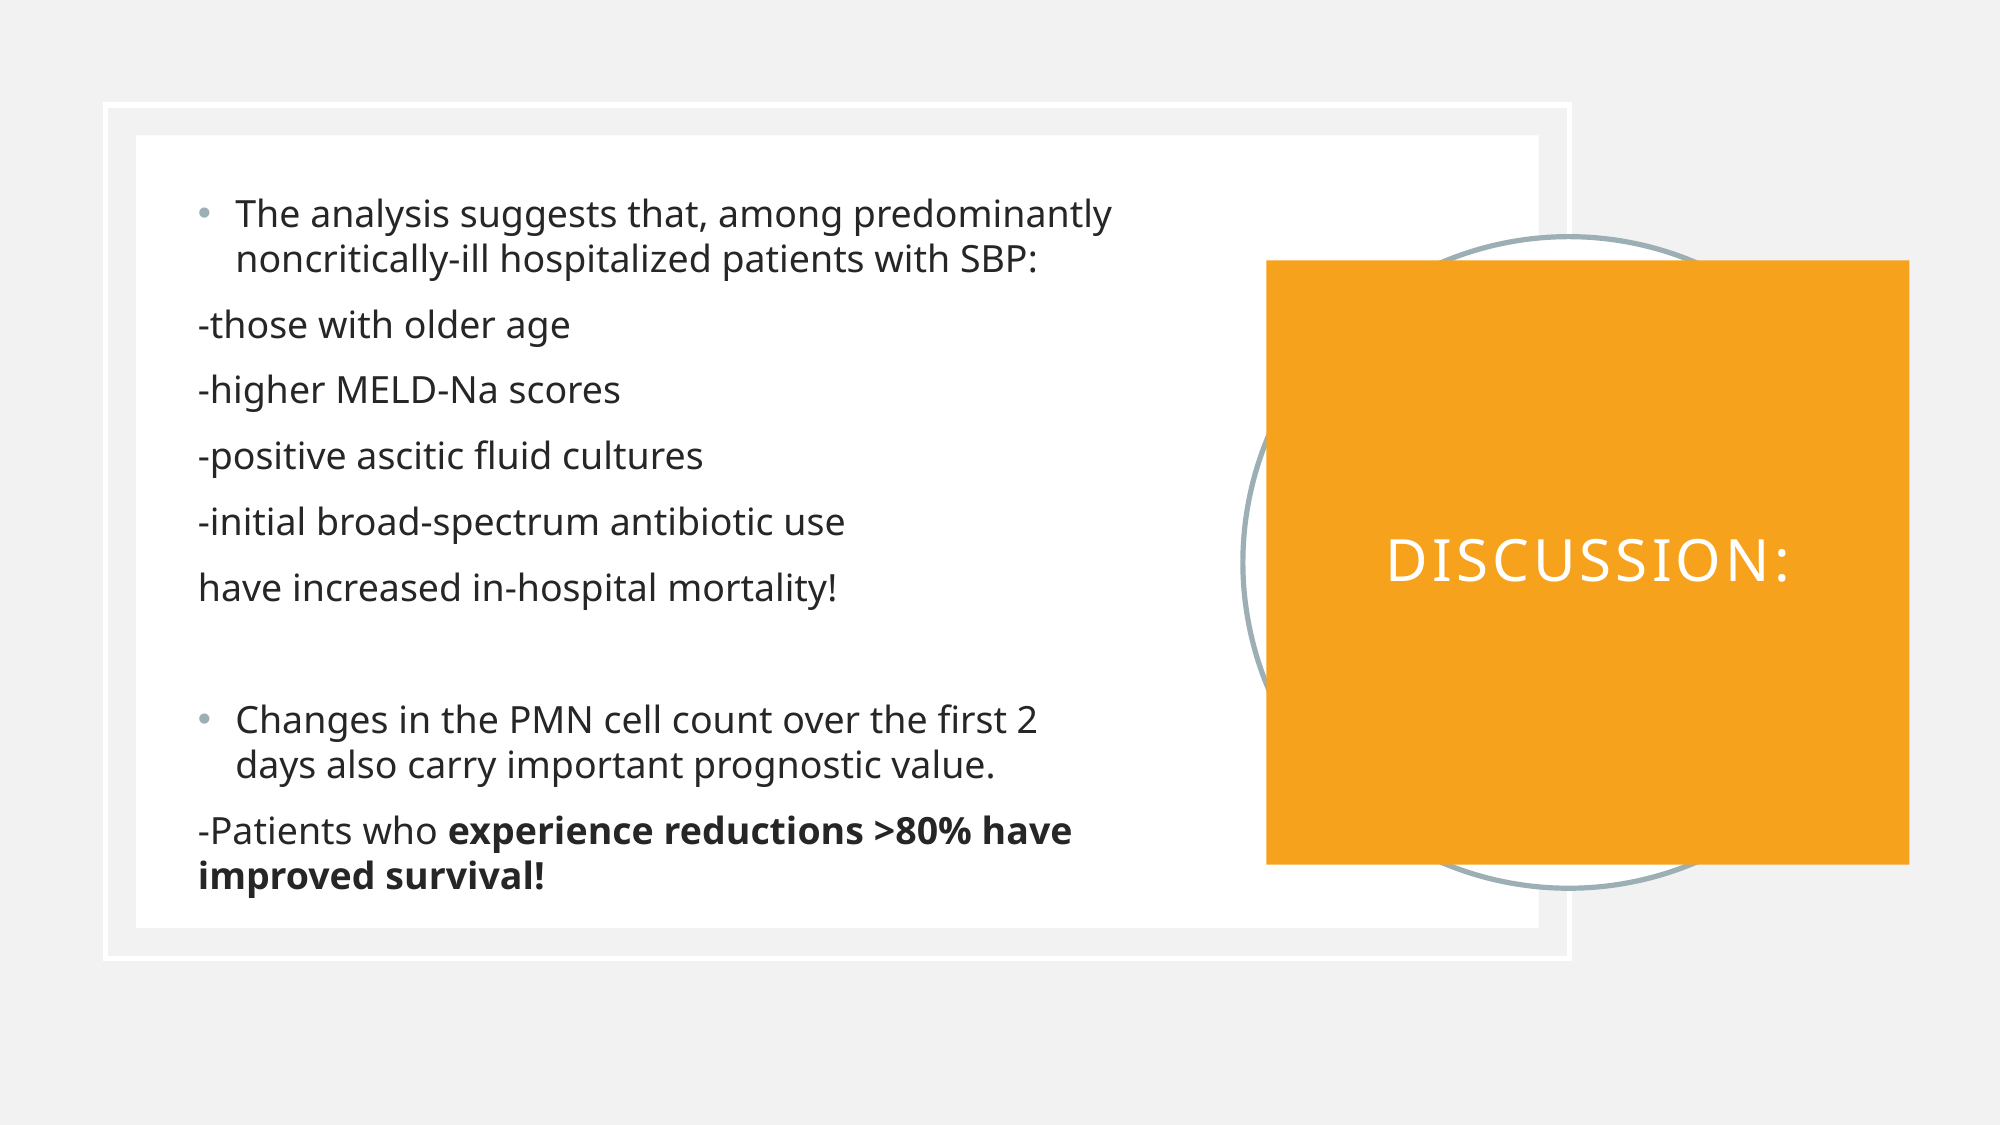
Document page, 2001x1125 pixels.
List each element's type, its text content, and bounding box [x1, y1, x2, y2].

text_box [1449, 235, 1688, 258]
list The analysis suggests that, among predominantly noncritically-ill hospitalized patients with SBP: -those with older age -higher MELD-Na scores -positive ascitic fluid cultures -initial broad-spectrum antibiotic use have increased in-hospital mortality! Changes in the PMN cell count over the first 2 days also carry important prognostic value. -Patients who experience reductions >80% have improved survival! [182, 182, 1132, 914]
text_box [104, 104, 1570, 959]
text_box [1450, 867, 1688, 890]
title Discussion: [1264, 258, 1912, 867]
text_box [135, 134, 1540, 929]
text_box [1241, 444, 1264, 681]
